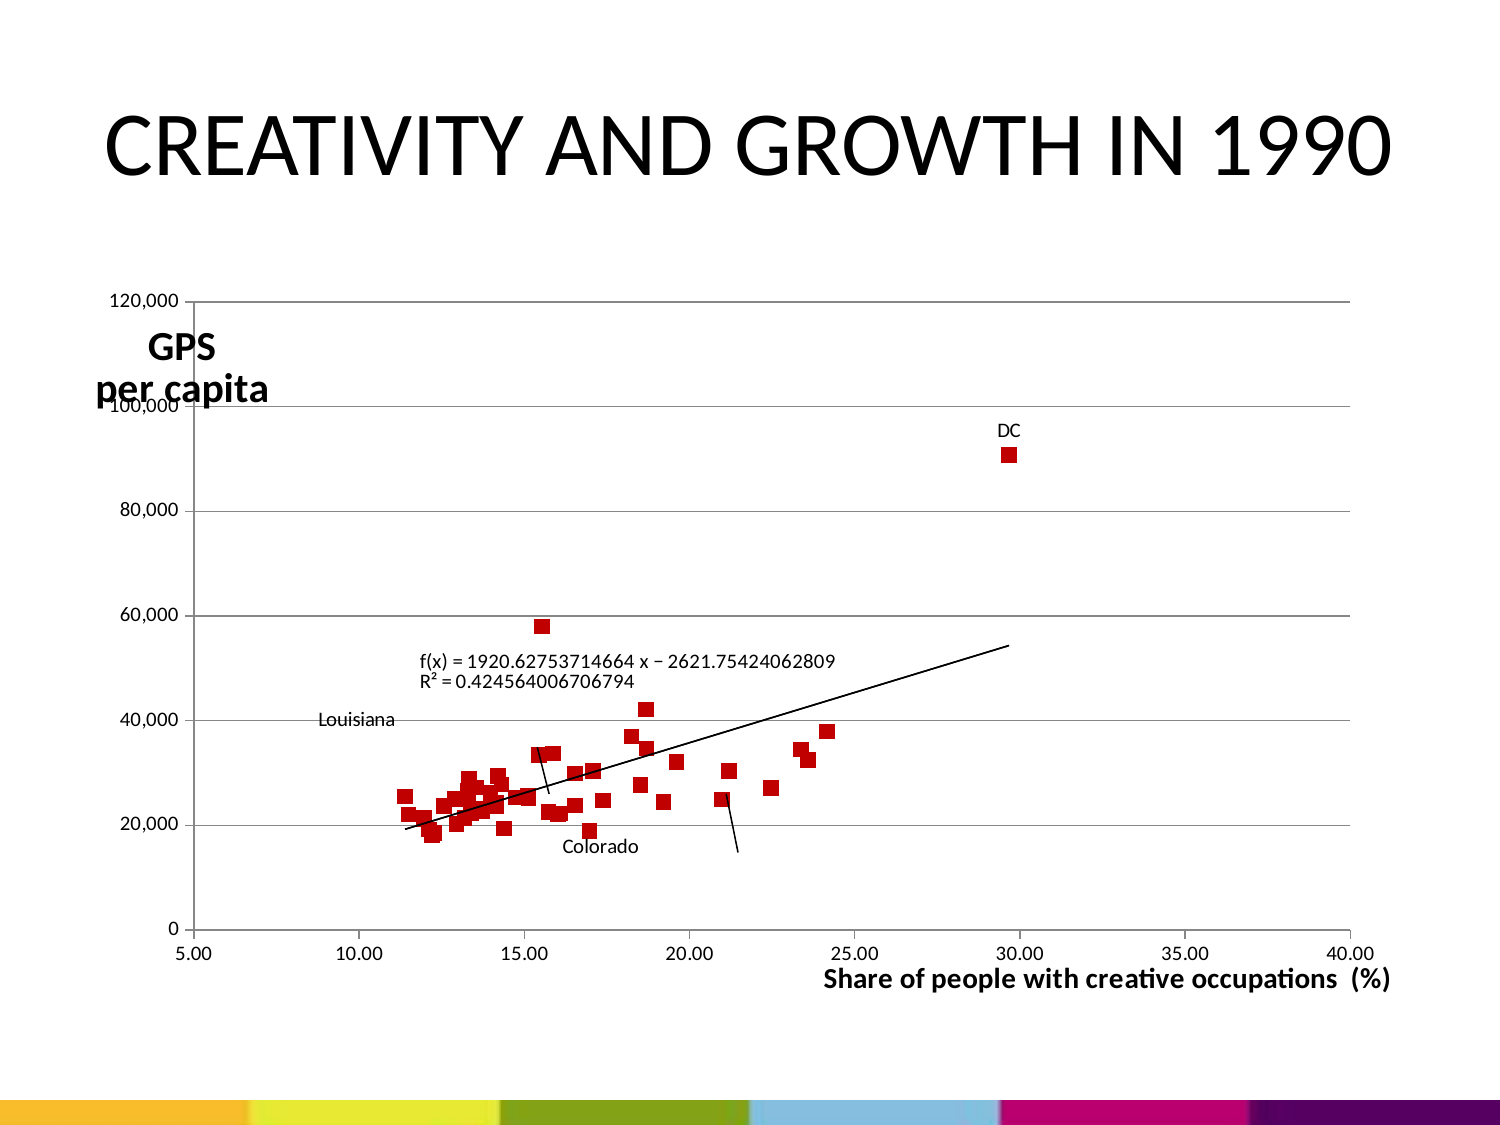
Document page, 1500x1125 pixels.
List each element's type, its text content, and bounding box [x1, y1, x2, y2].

title CREATIVITY AND GROWTH IN 1990 [75, 45, 1425, 233]
picture [0, 1100, 1500, 1125]
chart [74, 262, 1426, 1006]
